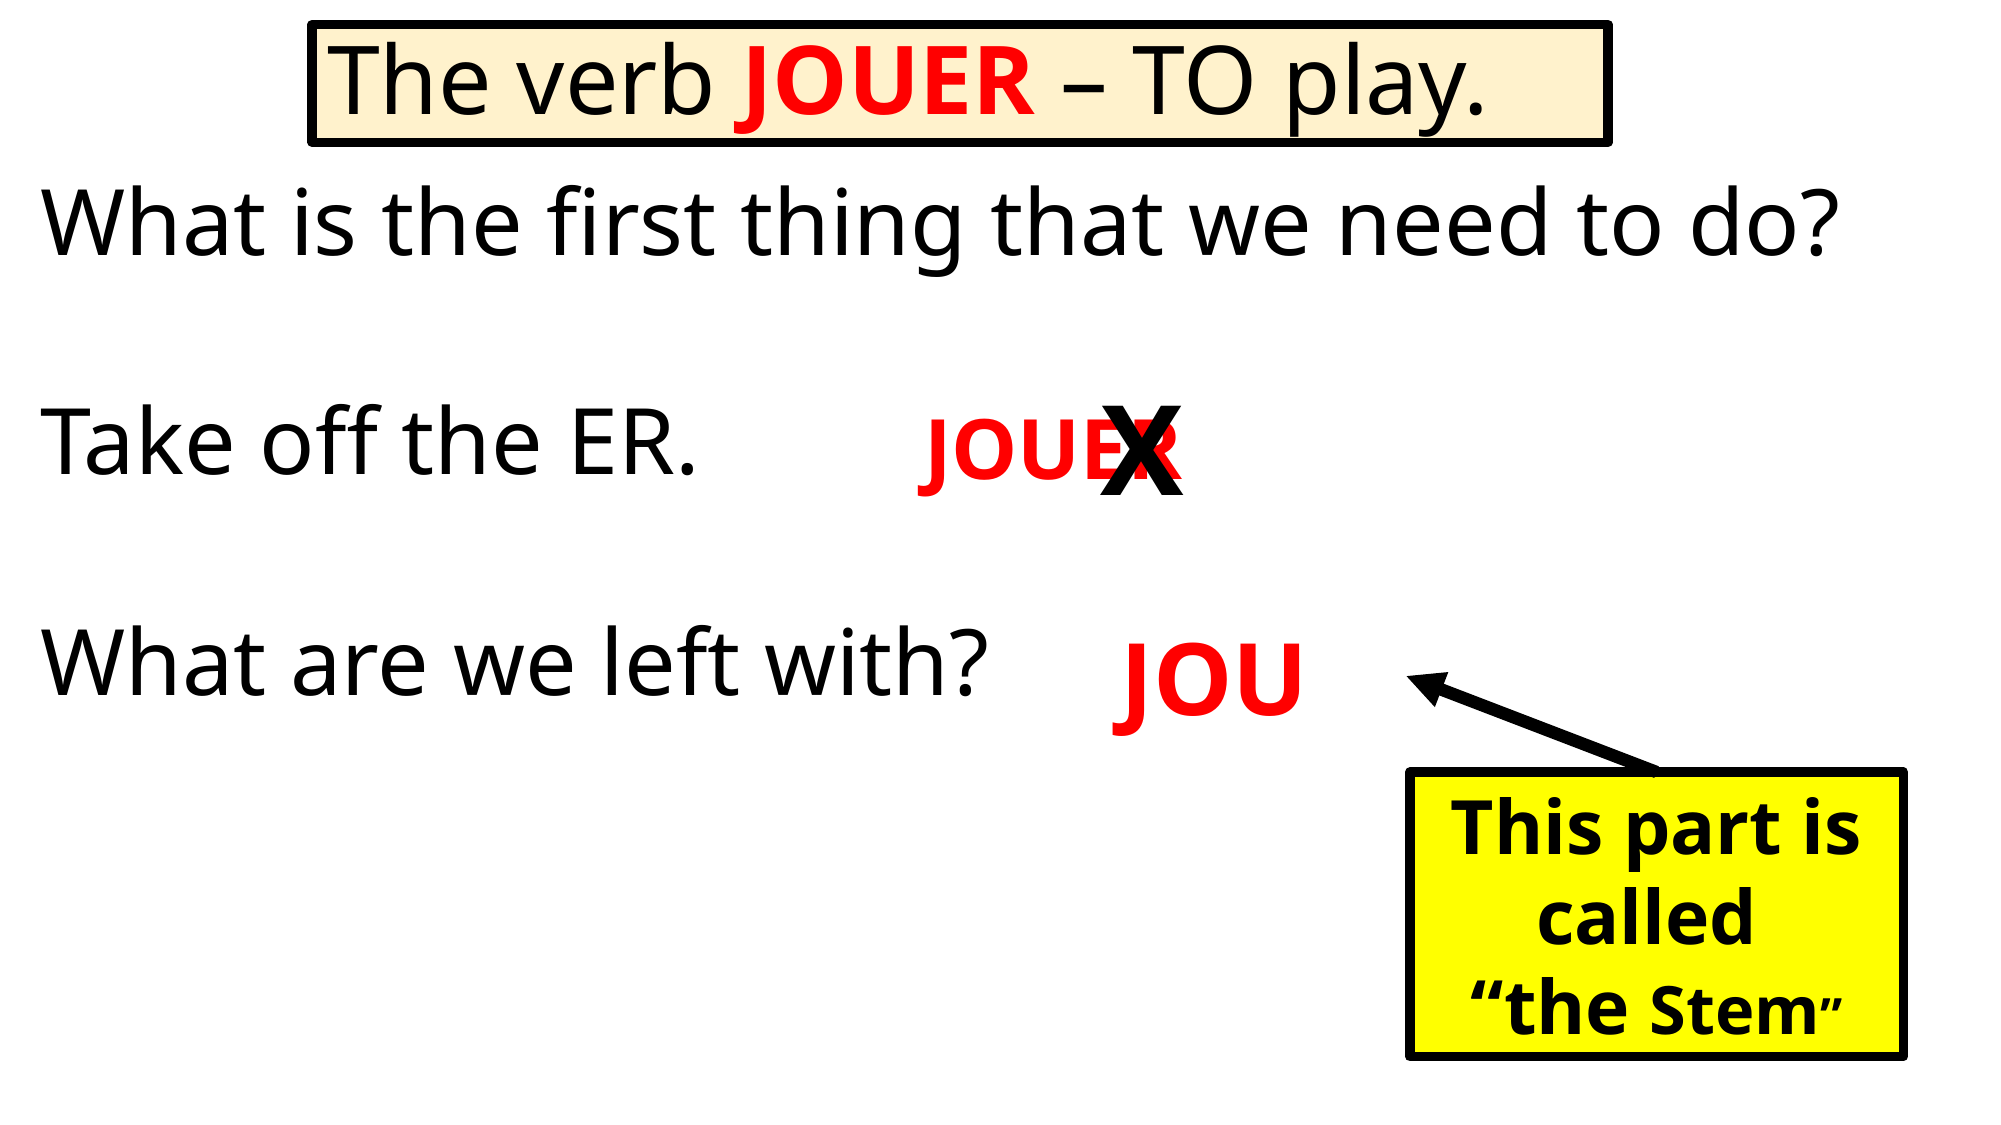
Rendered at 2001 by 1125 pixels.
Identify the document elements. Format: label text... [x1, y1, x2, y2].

text_box What is the first thing that we need to do? Take off the ER. What are we left with? [25, 156, 1953, 1051]
text_box JOUER [909, 388, 1085, 504]
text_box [1406, 676, 1657, 773]
text_box X [1085, 363, 1215, 528]
title The verb JOUER – TO play. [312, 24, 1609, 143]
text_box JOU [1105, 608, 1324, 743]
text_box This part is called “the Stem” [1409, 772, 1904, 1057]
